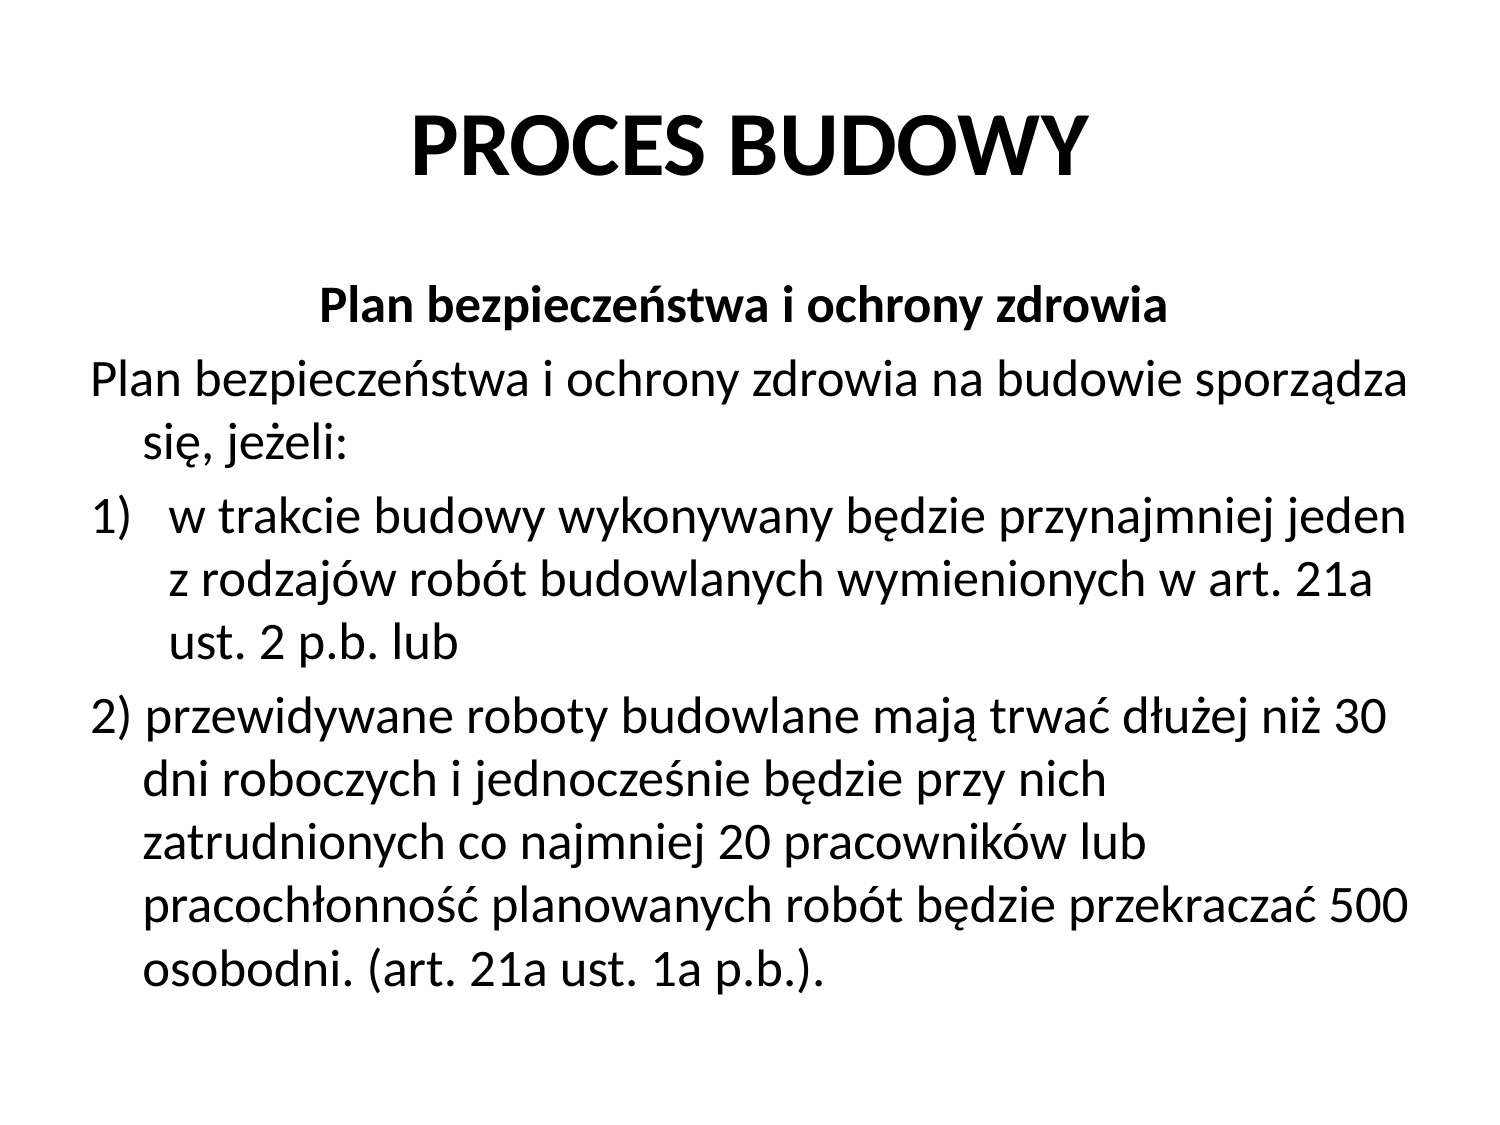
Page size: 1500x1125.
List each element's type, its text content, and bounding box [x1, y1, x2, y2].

list Plan bezpieczeństwa i ochrony zdrowia Plan bezpieczeństwa i ochrony zdrowia na budowie sporządza się, jeżeli: w trakcie budowy wykonywany będzie przynajmniej jeden z rodzajów robót budowlanych wymienionych w art. 21a ust. 2 p.b. lub 2) przewidywane roboty budowlane mają trwać dłużej niż 30 dni roboczych i jednocześnie będzie przy nich zatrudnionych co najmniej 20 pracowników lub pracochłonność planowanych robót będzie przekraczać 500 osobodni. (art. 21a ust. 1a p.b.). [75, 262, 1425, 1005]
title PROCES BUDOWY [75, 45, 1425, 233]
